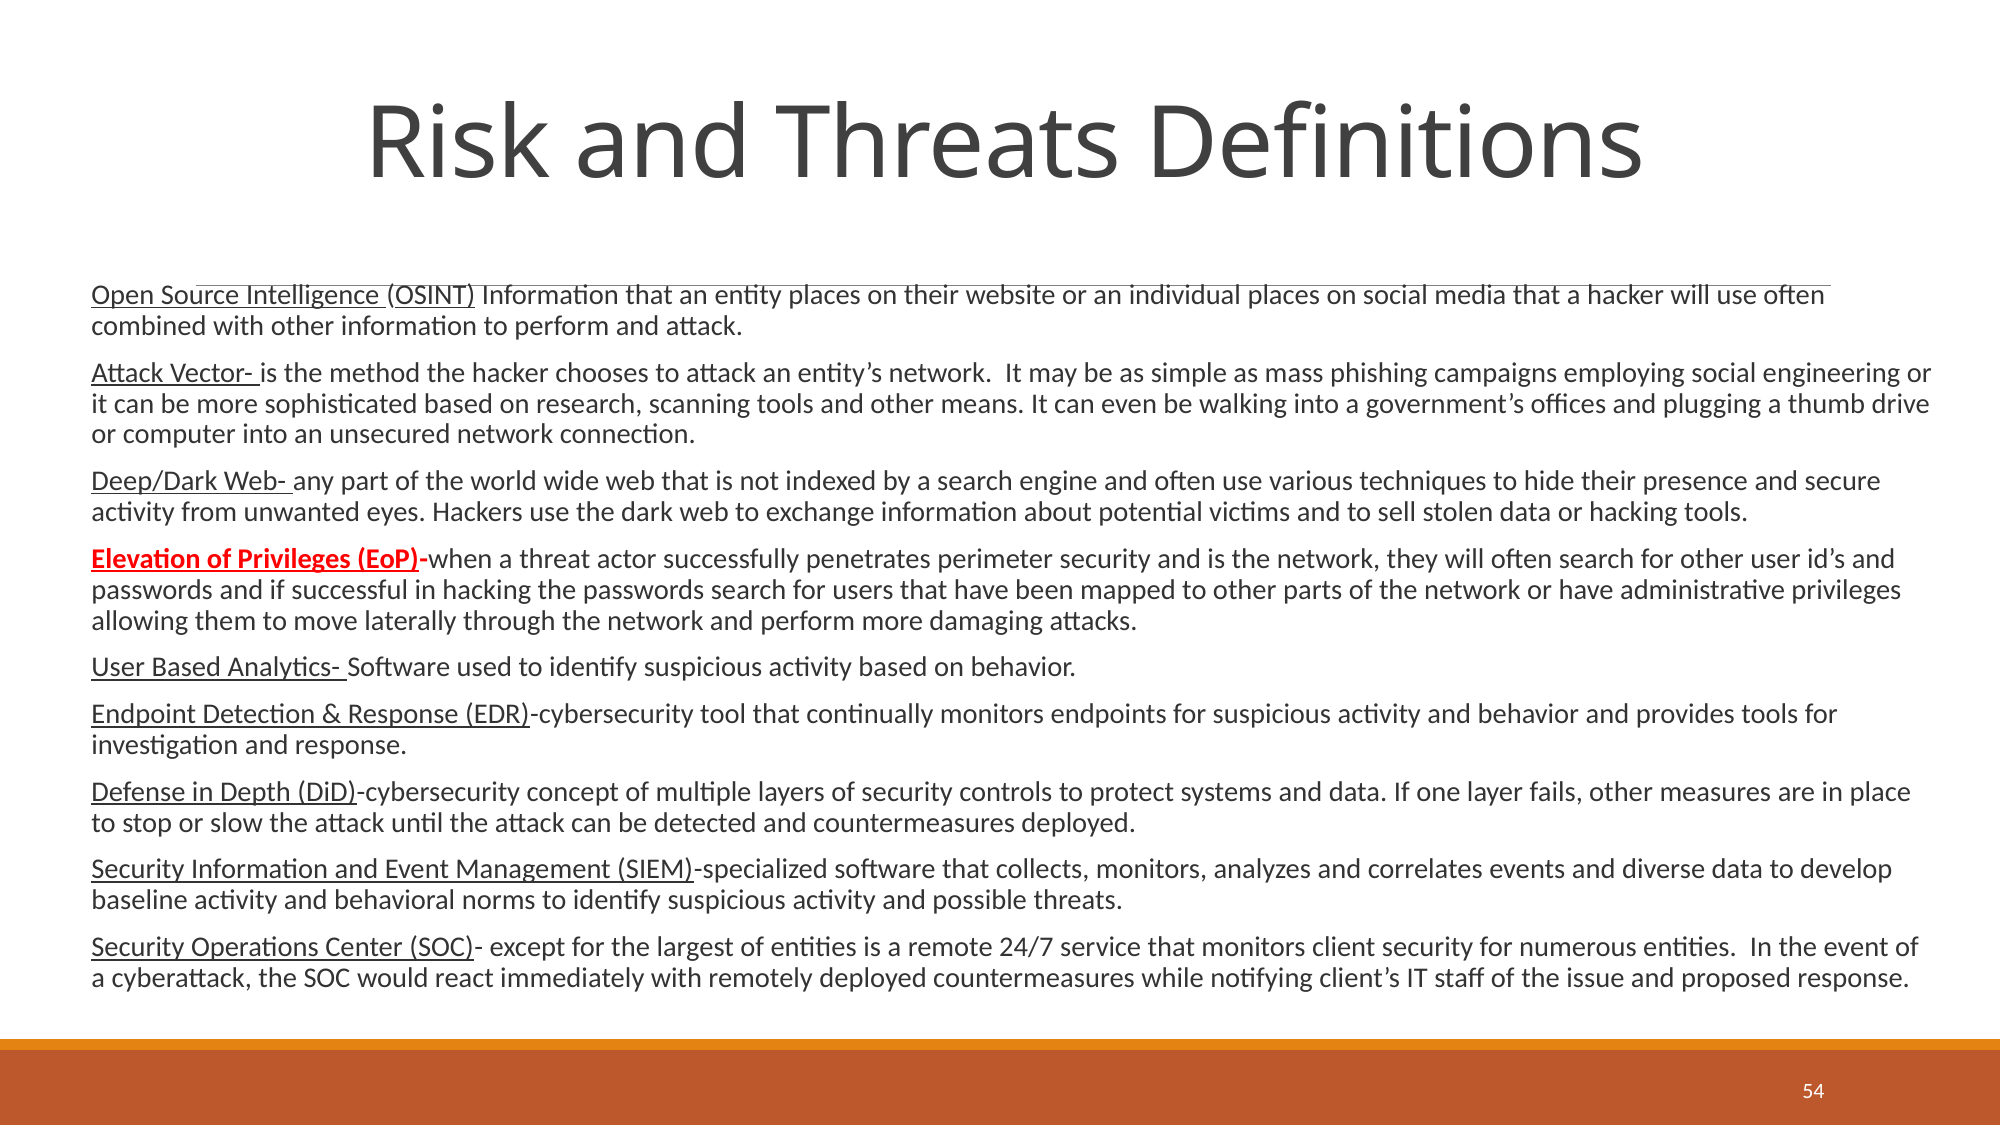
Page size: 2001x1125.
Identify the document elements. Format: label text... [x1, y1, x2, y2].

slide_number 54 [1624, 1059, 1840, 1120]
title Risk and Threats Definitions [180, 47, 1830, 206]
list Open Source Intelligence (OSINT) Information that an entity places on their website or an individual places on social media that a hacker will use often combined with other information to perform and attack. Attack Vector- is the method the hacker chooses to attack an entity’s network. It may be as simple as mass phishing campaigns employing social engineering or it can be more sophisticated based on research, scanning tools and other means. It can even be walking into a government’s offices and plugging a thumb drive or computer into an unsecured network connection. Deep/Dark Web- any part of the world wide web that is not indexed by a search engine and often use various techniques to hide their presence and secure activity from unwanted eyes. Hackers use the dark web to exchange information about potential victims and to sell stolen data or hacking tools. Elevation of Privileges (EoP)-when a threat actor successfully penetrates perimeter security and is the network, they will often search for other user id’s and passwords and if successful in hacking the passwords search for users that have been mapped to other parts of the network or have administrative privileges allowing them to move laterally through the network and perform more damaging attacks. User Based Analytics- Software used to identify suspicious activity based on behavior. Endpoint Detection & Response (EDR)-cybersecurity tool that continually monitors endpoints for suspicious activity and behavior and provides tools for investigation and response. Defense in Depth (DiD)-cybersecurity concept of multiple layers of security controls to protect systems and data. If one layer fails, other measures are in place to stop or slow the attack until the attack can be detected and countermeasures deployed. Security Information and Event Management (SIEM)-specialized software that collects, monitors, analyzes and correlates events and diverse data to develop baseline activity and behavioral norms to identify suspicious activity and possible threats. Security Operations Center (SOC)- except for the largest of entities is a remote 24/7 service that monitors client security for numerous entities. In the event of a cyberattack, the SOC would react immediately with remotely deployed countermeasures while notifying client’s IT staff of the issue and proposed response. [76, 272, 1940, 1044]
